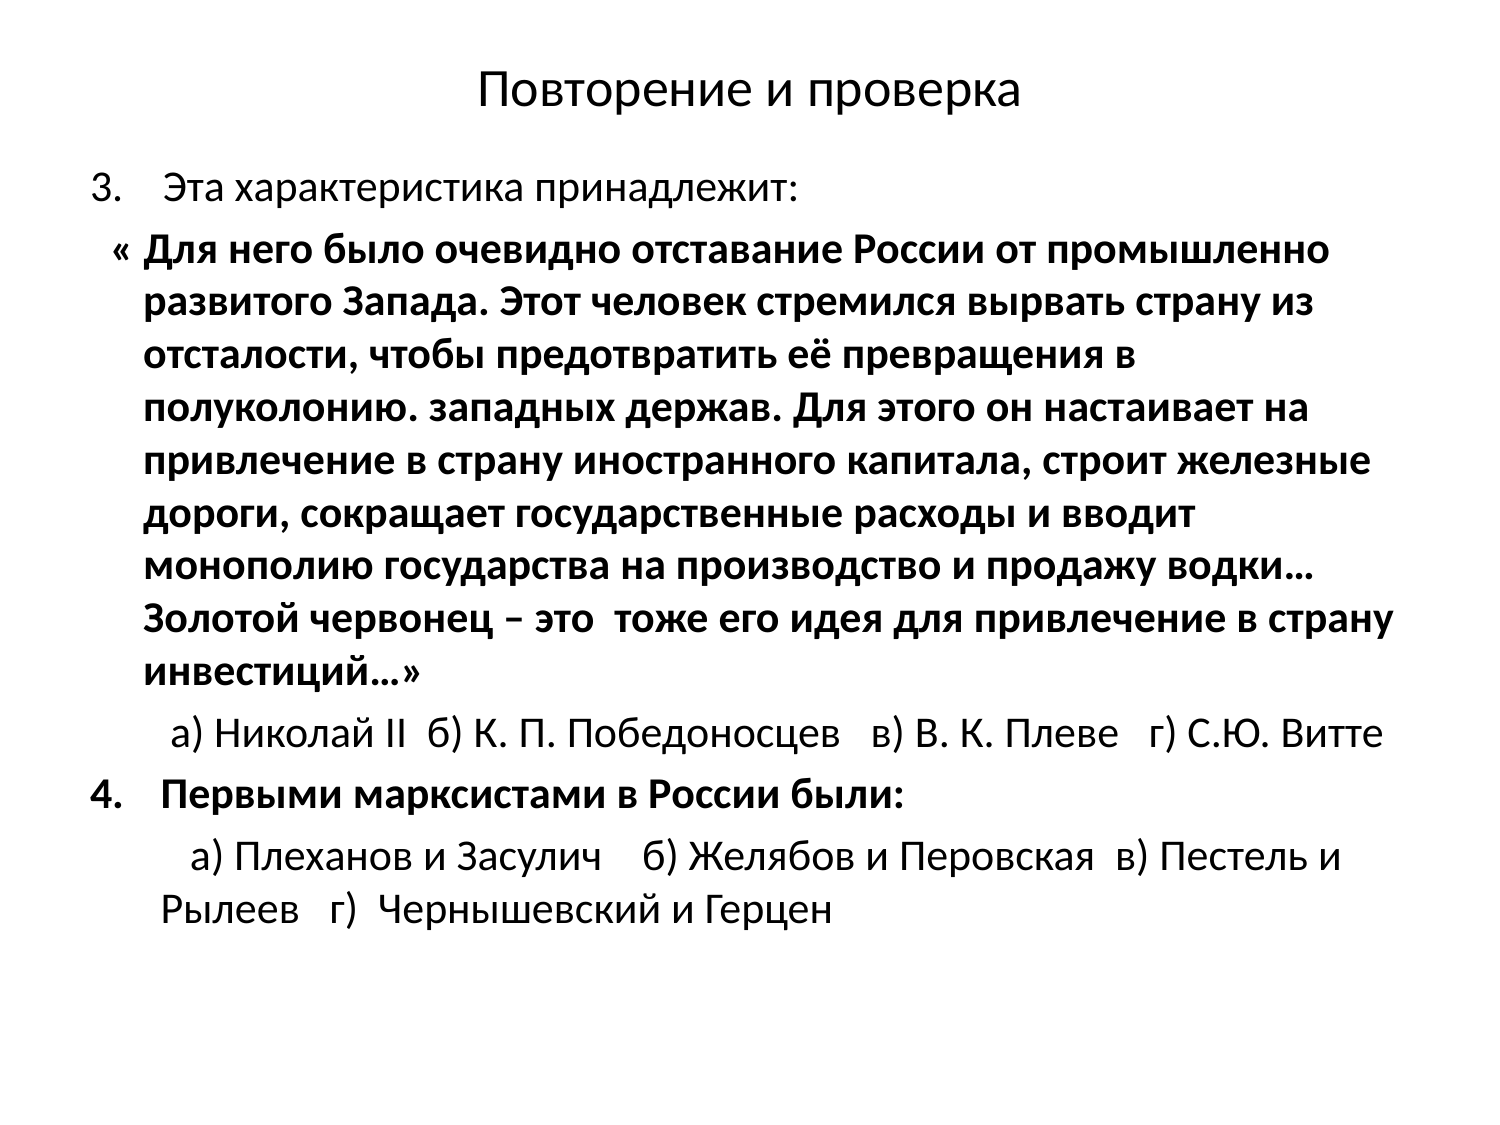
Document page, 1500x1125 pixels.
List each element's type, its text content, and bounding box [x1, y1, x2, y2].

title Повторение и проверка [75, 45, 1425, 125]
list 3. Эта характеристика принадлежит: « Для него было очевидно отставание России от промышленно развитого Запада. Этот человек стремился вырвать страну из отсталости, чтобы предотвратить её превращения в полуколонию. западных держав. Для этого он настаивает на привлечение в страну иностранного капитала, строит железные дороги, сокращает государственные расходы и вводит монополию государства на производство и продажу водки… Золотой червонец – это тоже его идея для привлечение в страну инвестиций…» а) Николай II б) К. П. Победоносцев в) В. К. Плеве г) С.Ю. Витте Первыми марксистами в России были: а) Плеханов и Засулич б) Желябов и Перовская в) Пестель и Рылеев г) Чернышевский и Герцен [75, 149, 1425, 1005]
